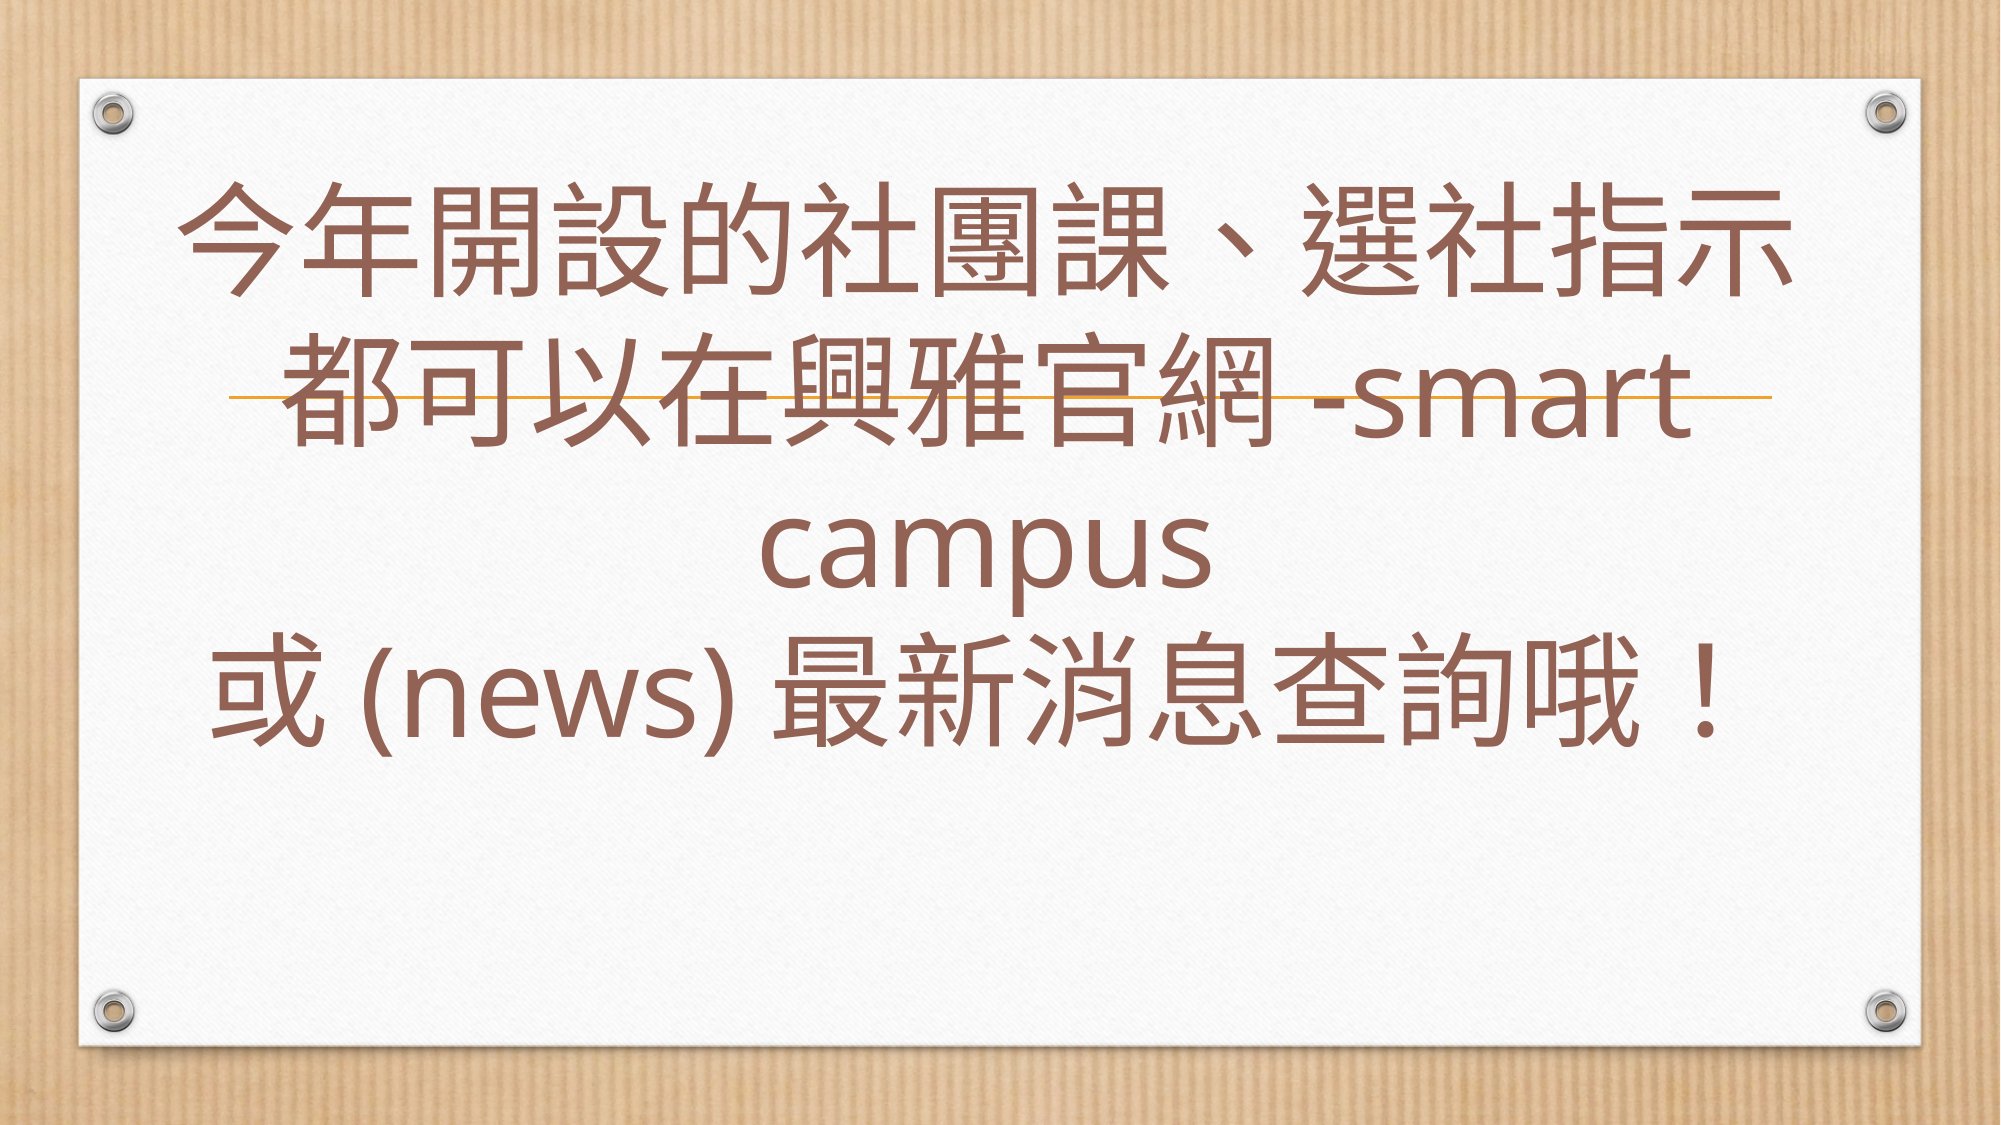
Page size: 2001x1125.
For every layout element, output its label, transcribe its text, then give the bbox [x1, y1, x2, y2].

picture [0, 0, 2001, 1125]
title 今年開設的社團課、選社指示 都可以在興雅官網-smart campus 或(news)最新消息查詢哦！ [86, 24, 1887, 901]
